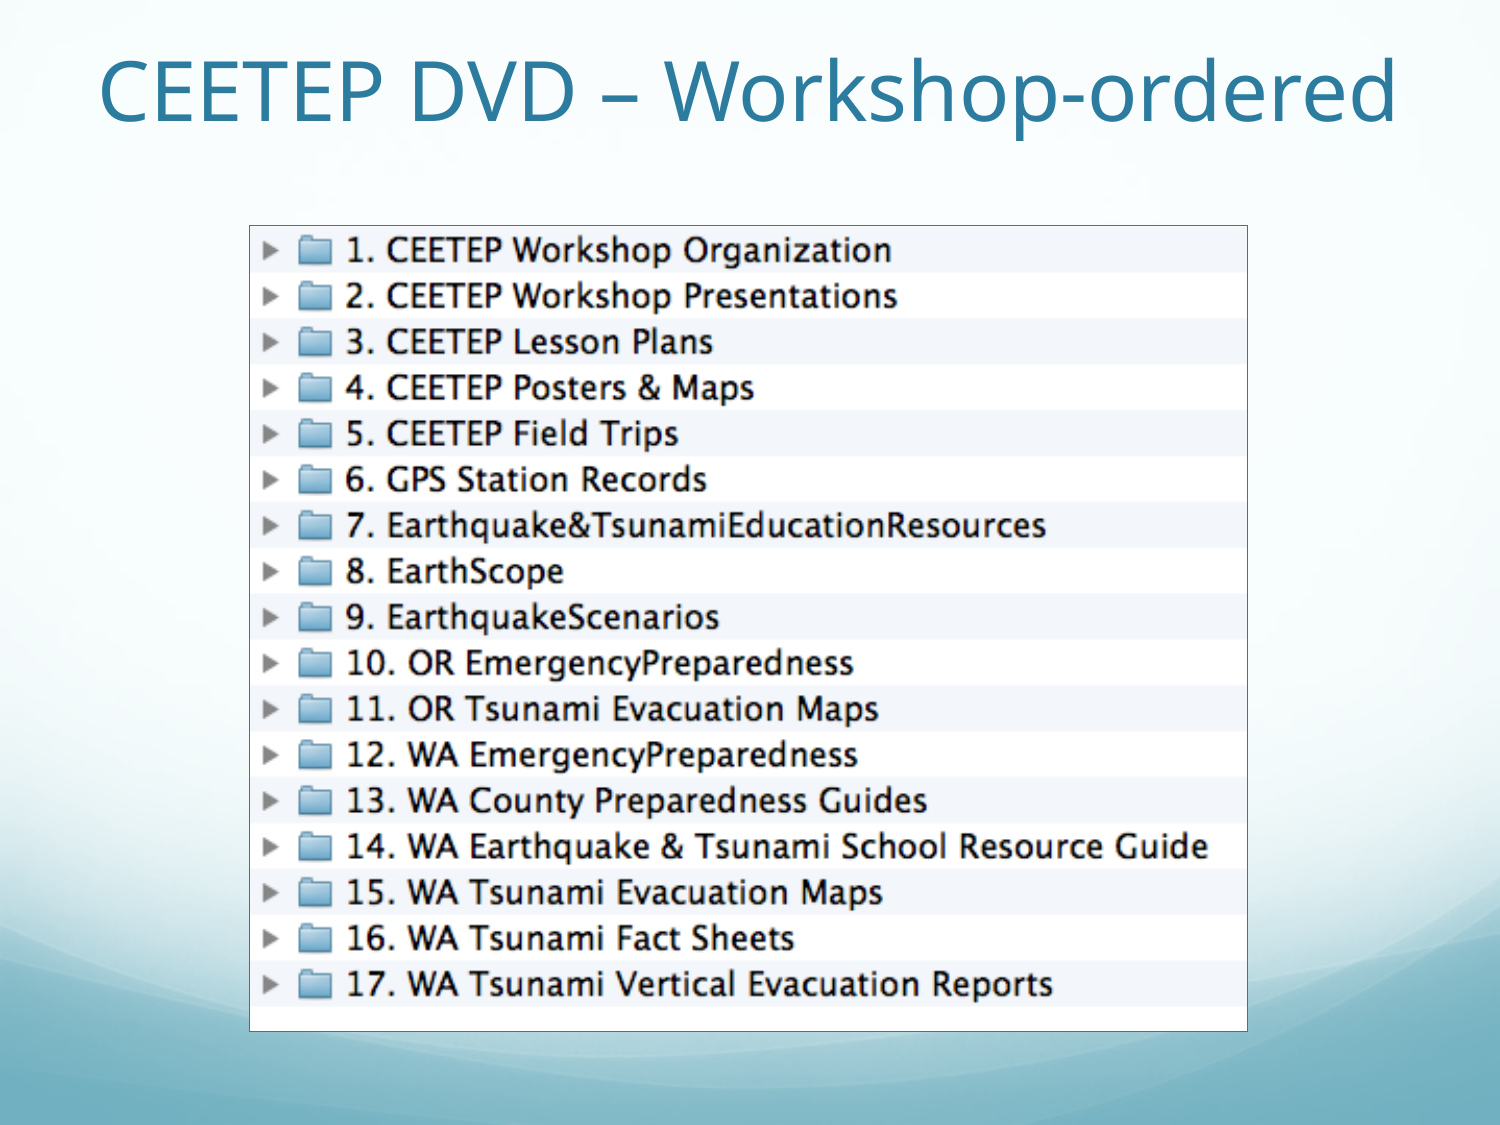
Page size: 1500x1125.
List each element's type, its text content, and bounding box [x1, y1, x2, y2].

title CEETEP DVD – Workshop-ordered [49, 17, 1450, 146]
picture [249, 224, 1249, 1033]
